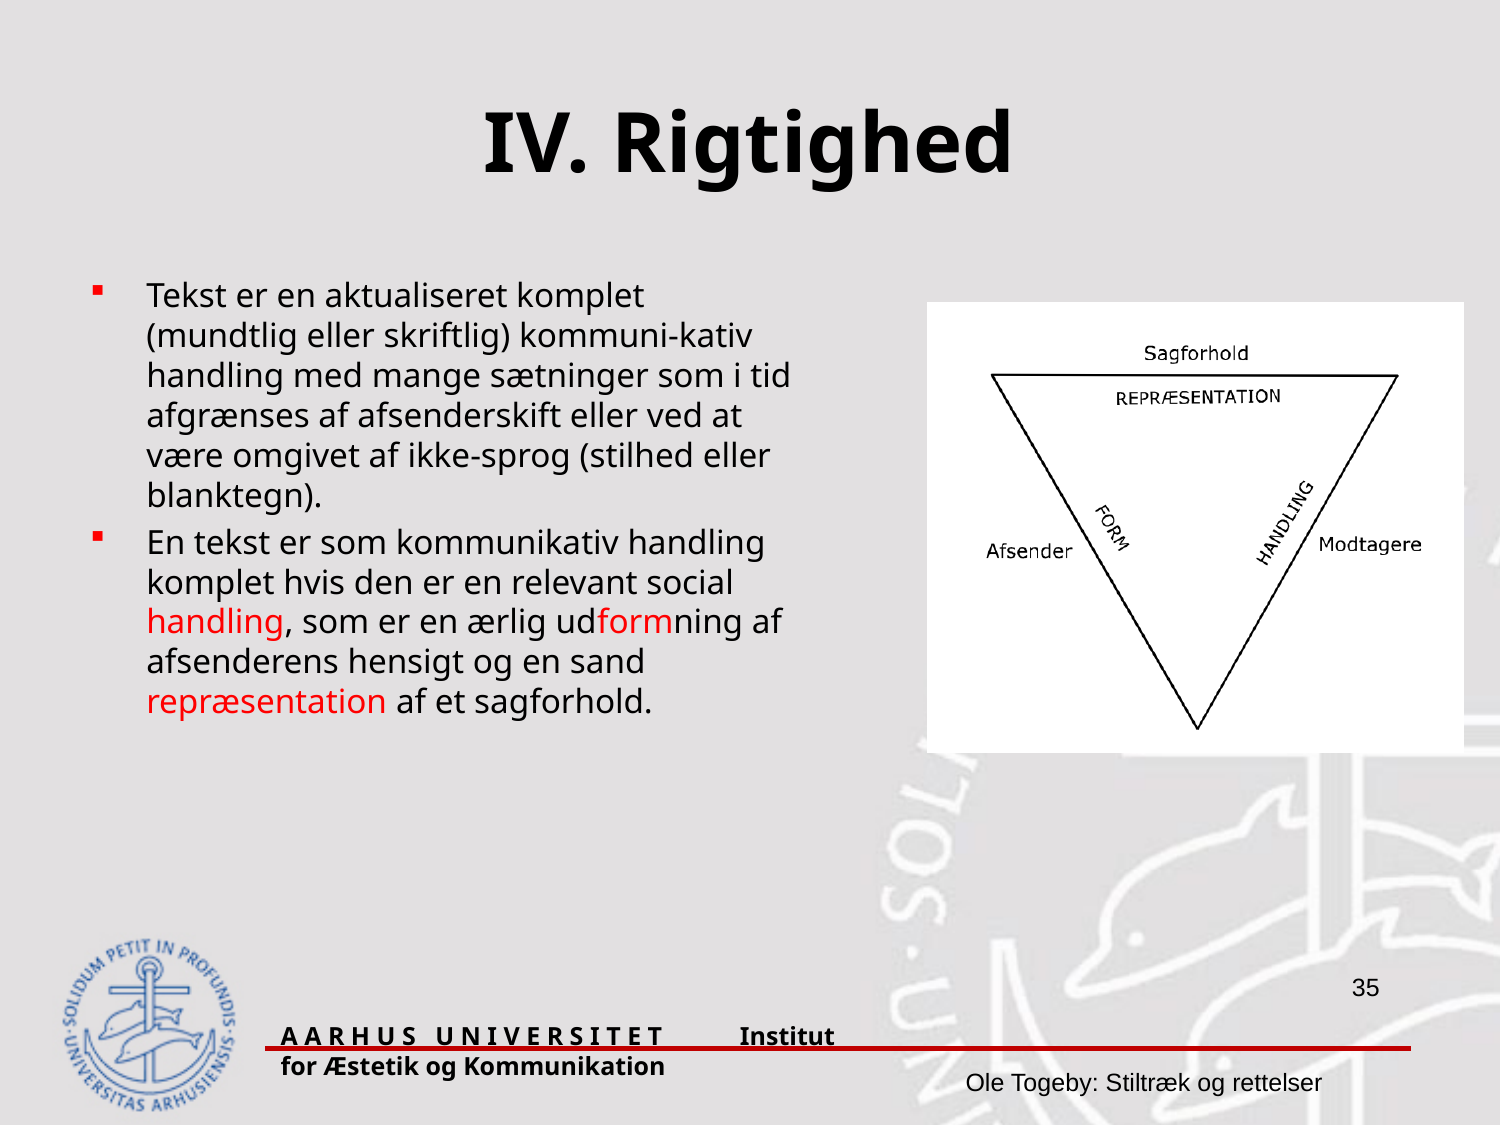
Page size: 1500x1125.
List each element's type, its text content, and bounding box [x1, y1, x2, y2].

picture [0, 0, 1500, 1125]
title IV. Rigtighed [75, 45, 1425, 233]
list Tekst er en aktualiseret komplet (mundtlig eller skriftlig) kommuni-kativ handling med mange sætninger som i tid afgrænses af afsenderskift eller ved at være omgivet af ikke-sprog (stilhed eller blanktegn). En tekst er som kommunikativ handling komplet hvis den er en relevant social handling, som er en ærlig udformning af afsenderens hensigt og en sand repræsentation af et sagforhold. [75, 267, 809, 870]
footer A A R H U S U N I V E R S I T E T Institut for Æstetik og Kommunikation [265, 1013, 863, 1117]
